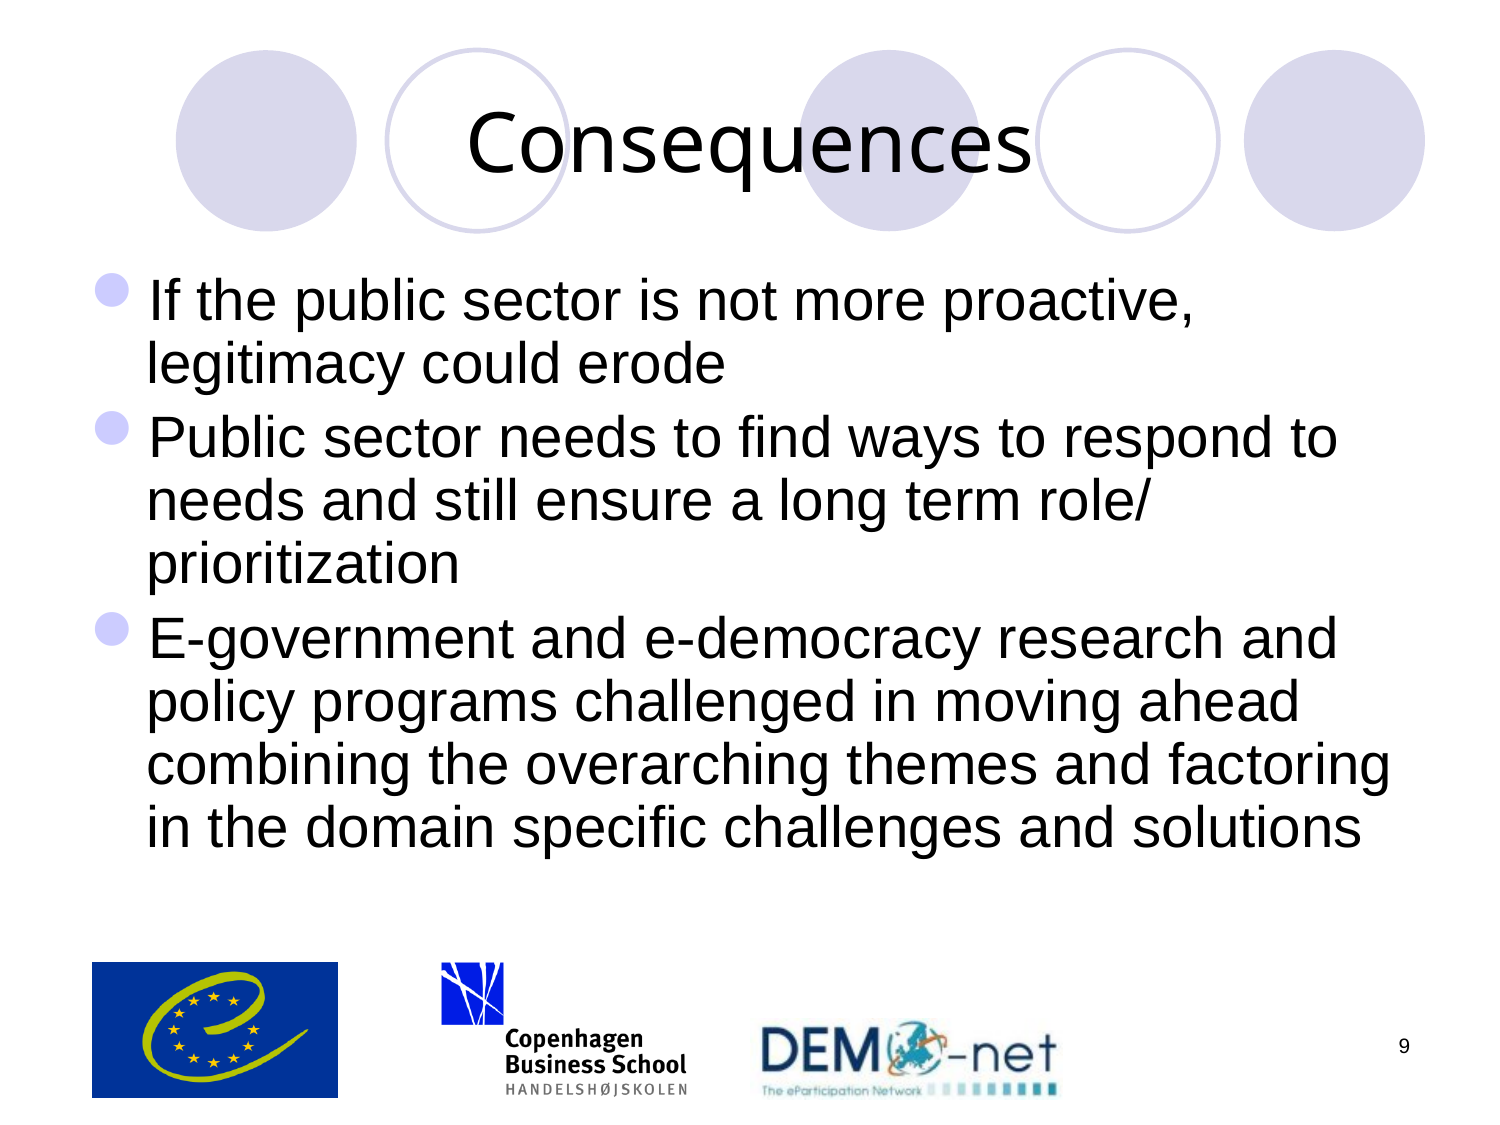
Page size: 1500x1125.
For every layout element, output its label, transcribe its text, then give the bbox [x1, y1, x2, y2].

list If the public sector is not more proactive, legitimacy could erode Public sector needs to find ways to respond to needs and still ensure a long term role/ prioritization E-government and e-democracy research and policy programs challenged in moving ahead combining the overarching themes and factoring in the domain specific challenges and solutions [74, 262, 1426, 1006]
slide_number 9 [1074, 1024, 1426, 1101]
title Consequences [74, 44, 1426, 233]
picture [750, 1018, 1063, 1100]
picture [92, 1006, 338, 1098]
picture [441, 1006, 688, 1098]
